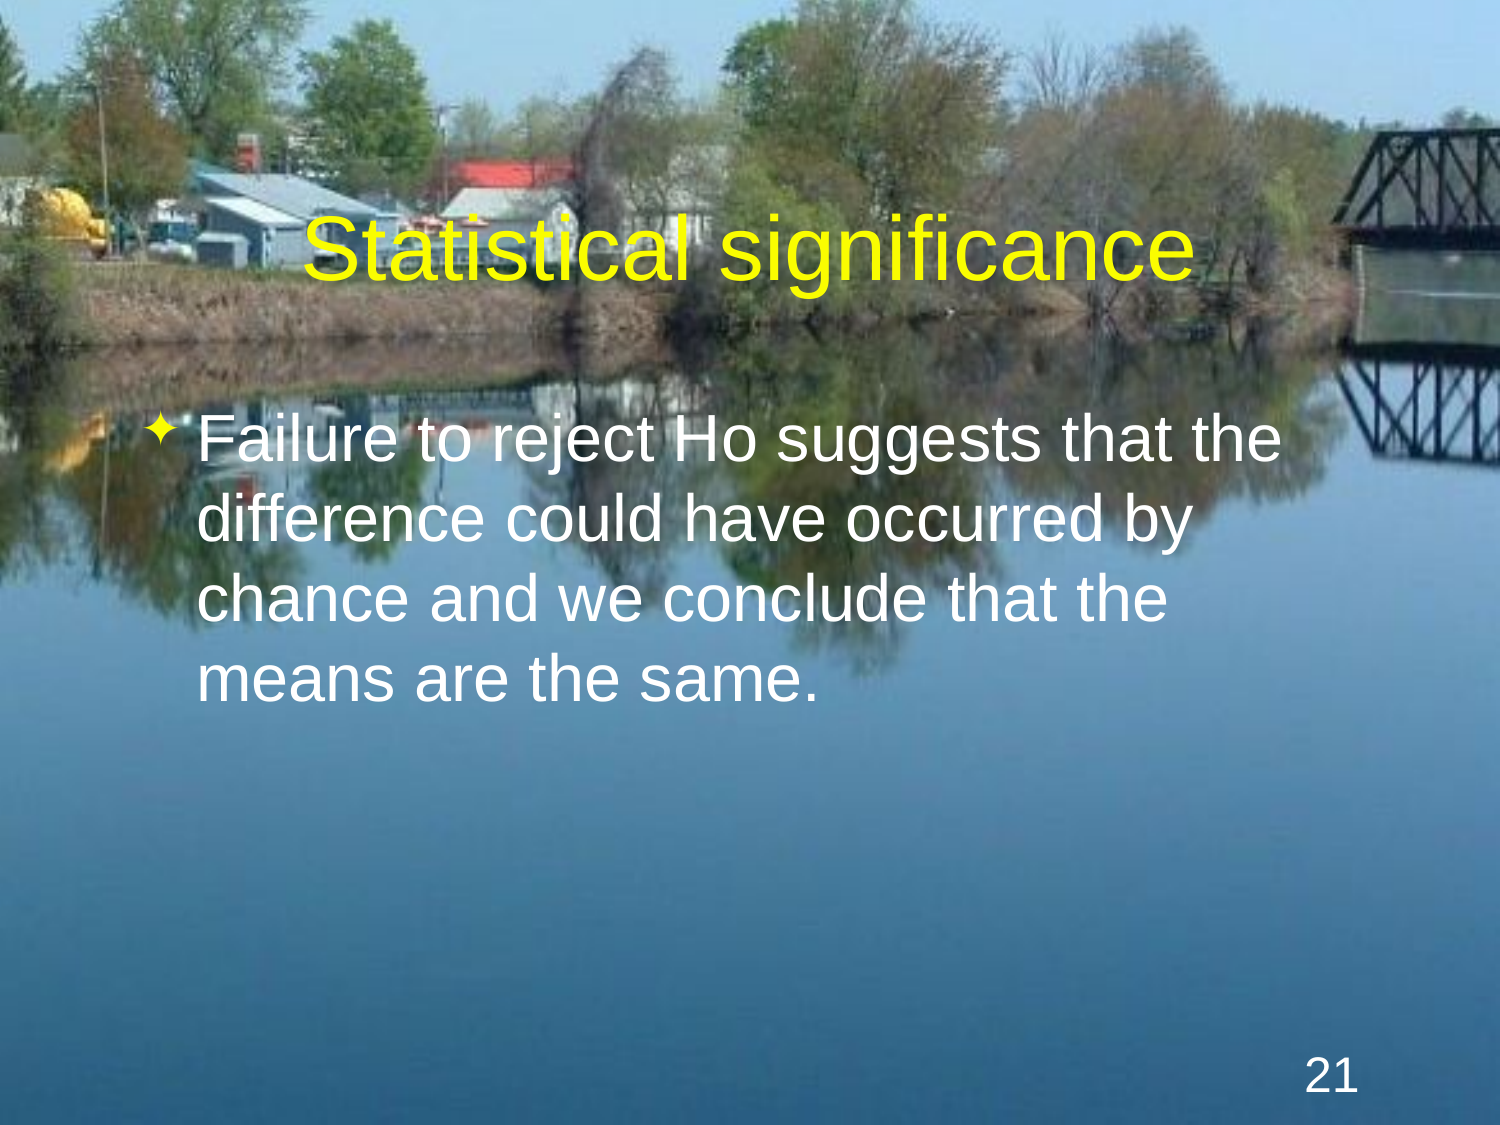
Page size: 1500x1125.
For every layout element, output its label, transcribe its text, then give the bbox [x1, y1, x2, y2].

title Statistical significance [111, 149, 1388, 338]
list Failure to reject Ho suggests that the difference could have occurred by chance and we conclude that the means are the same. [124, 386, 1401, 1063]
picture [0, 0, 1500, 1125]
